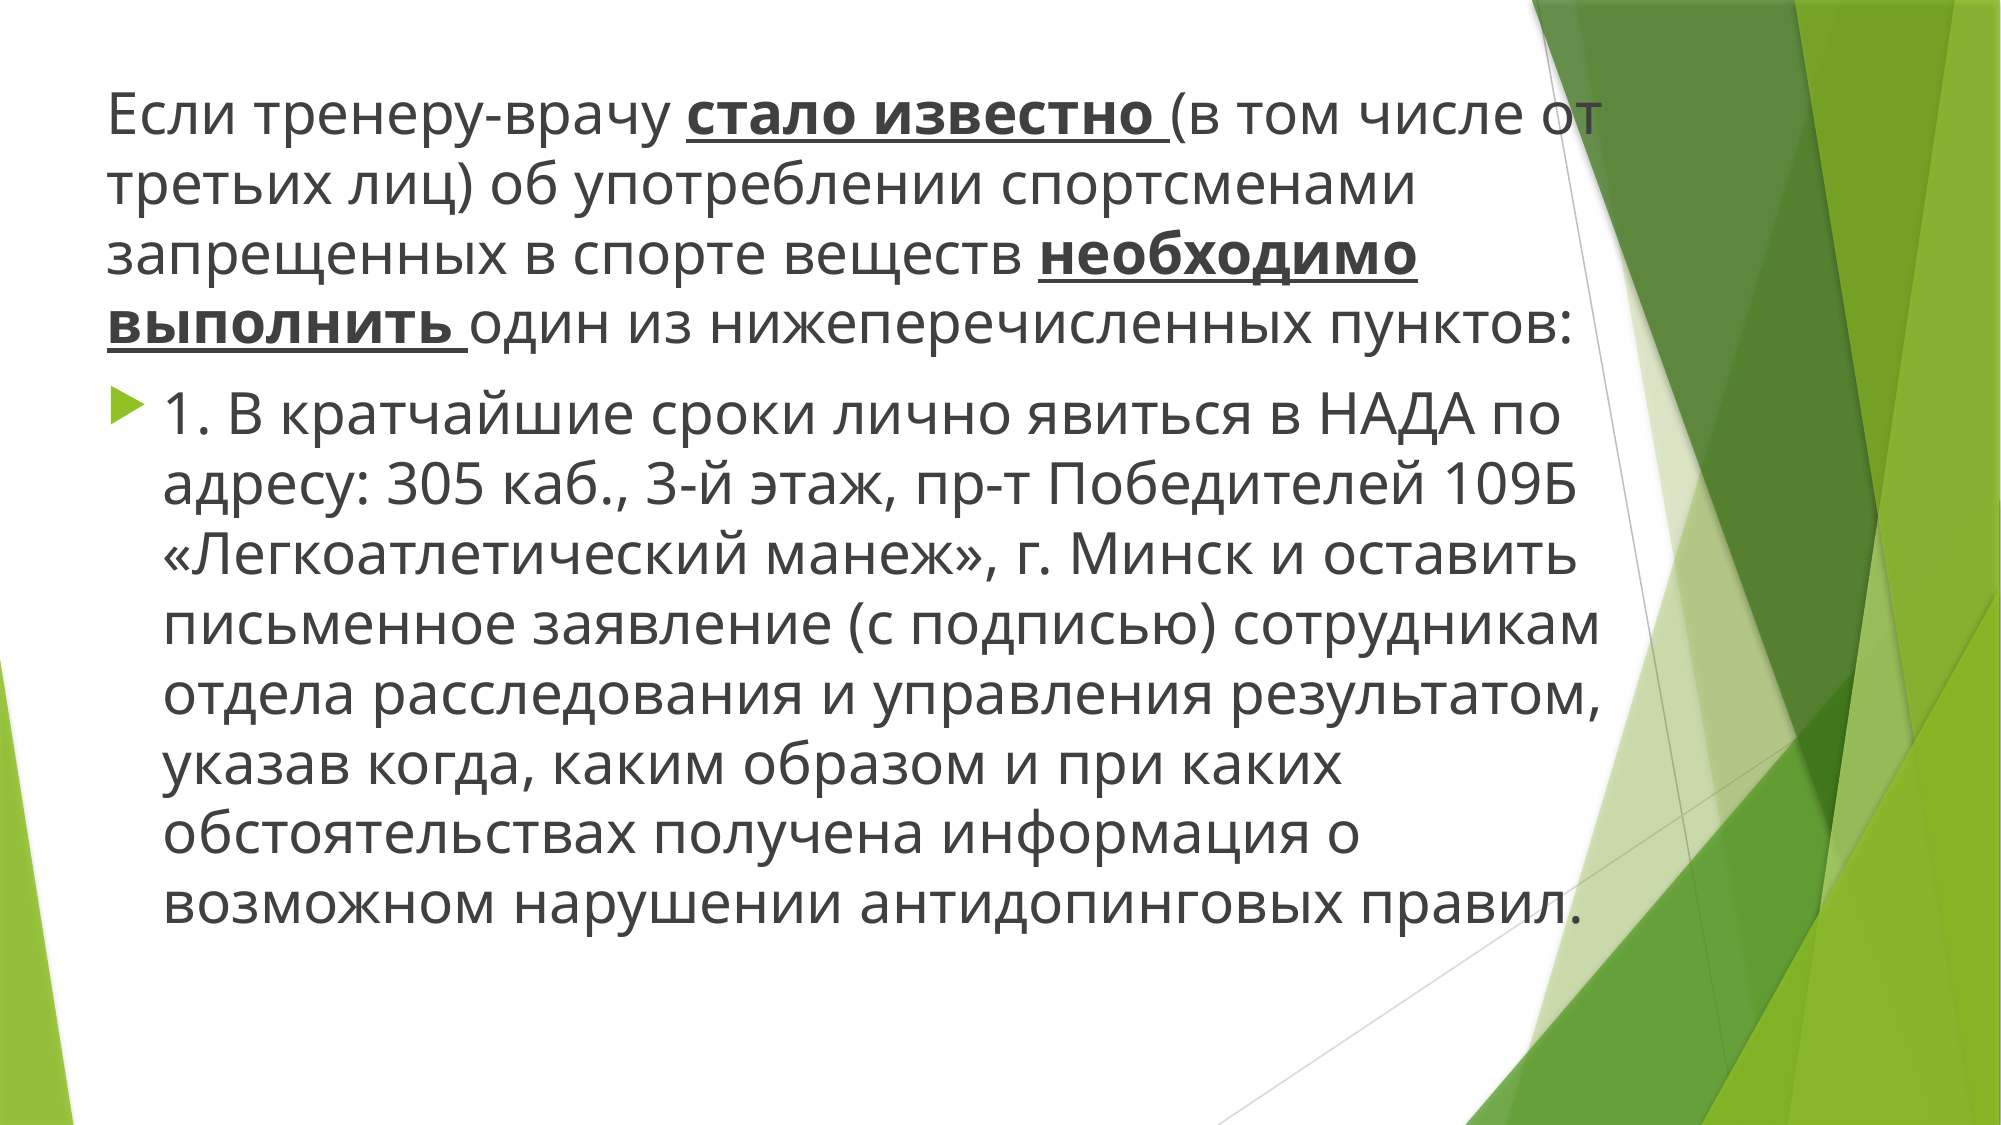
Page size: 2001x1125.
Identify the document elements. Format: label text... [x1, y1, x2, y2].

list Если тренеру-врачу стало известно (в том числе от третьих лиц) об употреблении спортсменами запрещенных в спорте веществ необходимо выполнить один из нижеперечисленных пунктов: 1. В кратчайшие сроки лично явиться в НАДА по адресу: 305 каб., 3-й этаж, пр-т Победителей 109Б «Легкоатлетический манеж», г. Минск и оставить письменное заявление (с подписью) сотрудникам отдела расследования и управления результатом, указав когда, каким образом и при каких обстоятельствах получена информация о возможном нарушении антидопинговых правил. [91, 68, 1675, 1016]
